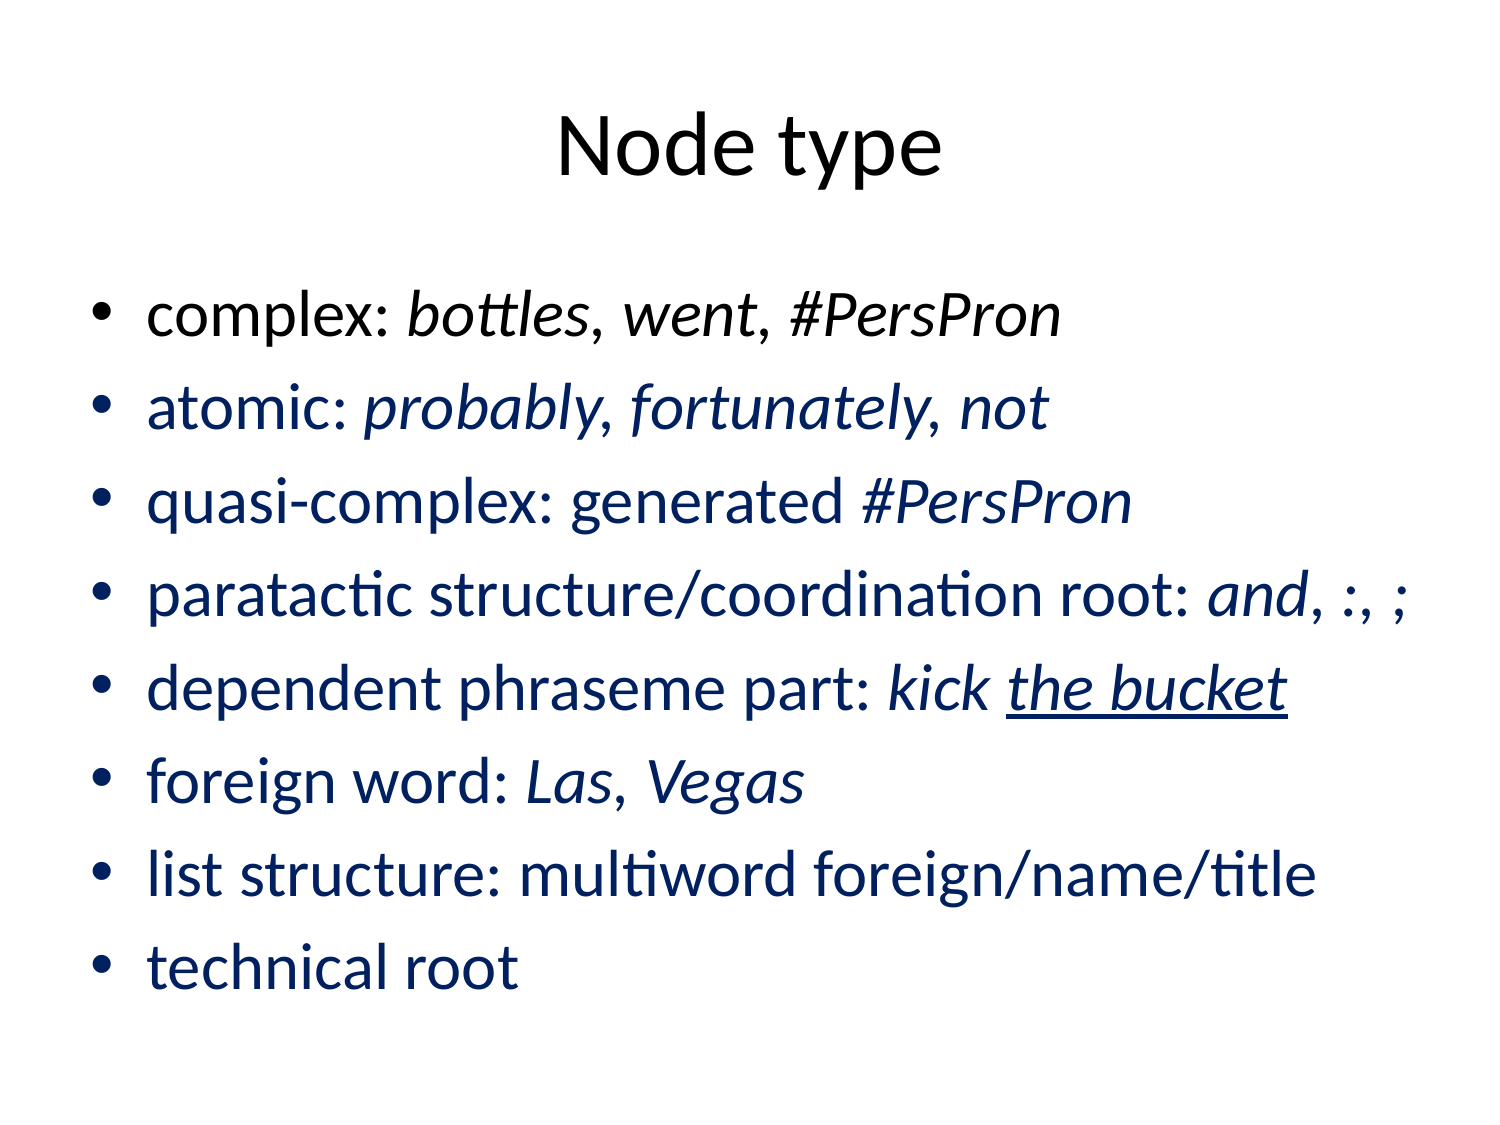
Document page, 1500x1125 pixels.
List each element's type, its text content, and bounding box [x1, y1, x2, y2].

title Node type [75, 45, 1425, 233]
list complex: bottles, went, #PersPron atomic: probably, fortunately, not quasi-complex: generated #PersPron paratactic structure/coordination root: and, :, ; dependent phraseme part: kick the bucket foreign word: Las, Vegas list structure: multiword foreign/name/title technical root [75, 262, 1463, 1050]
